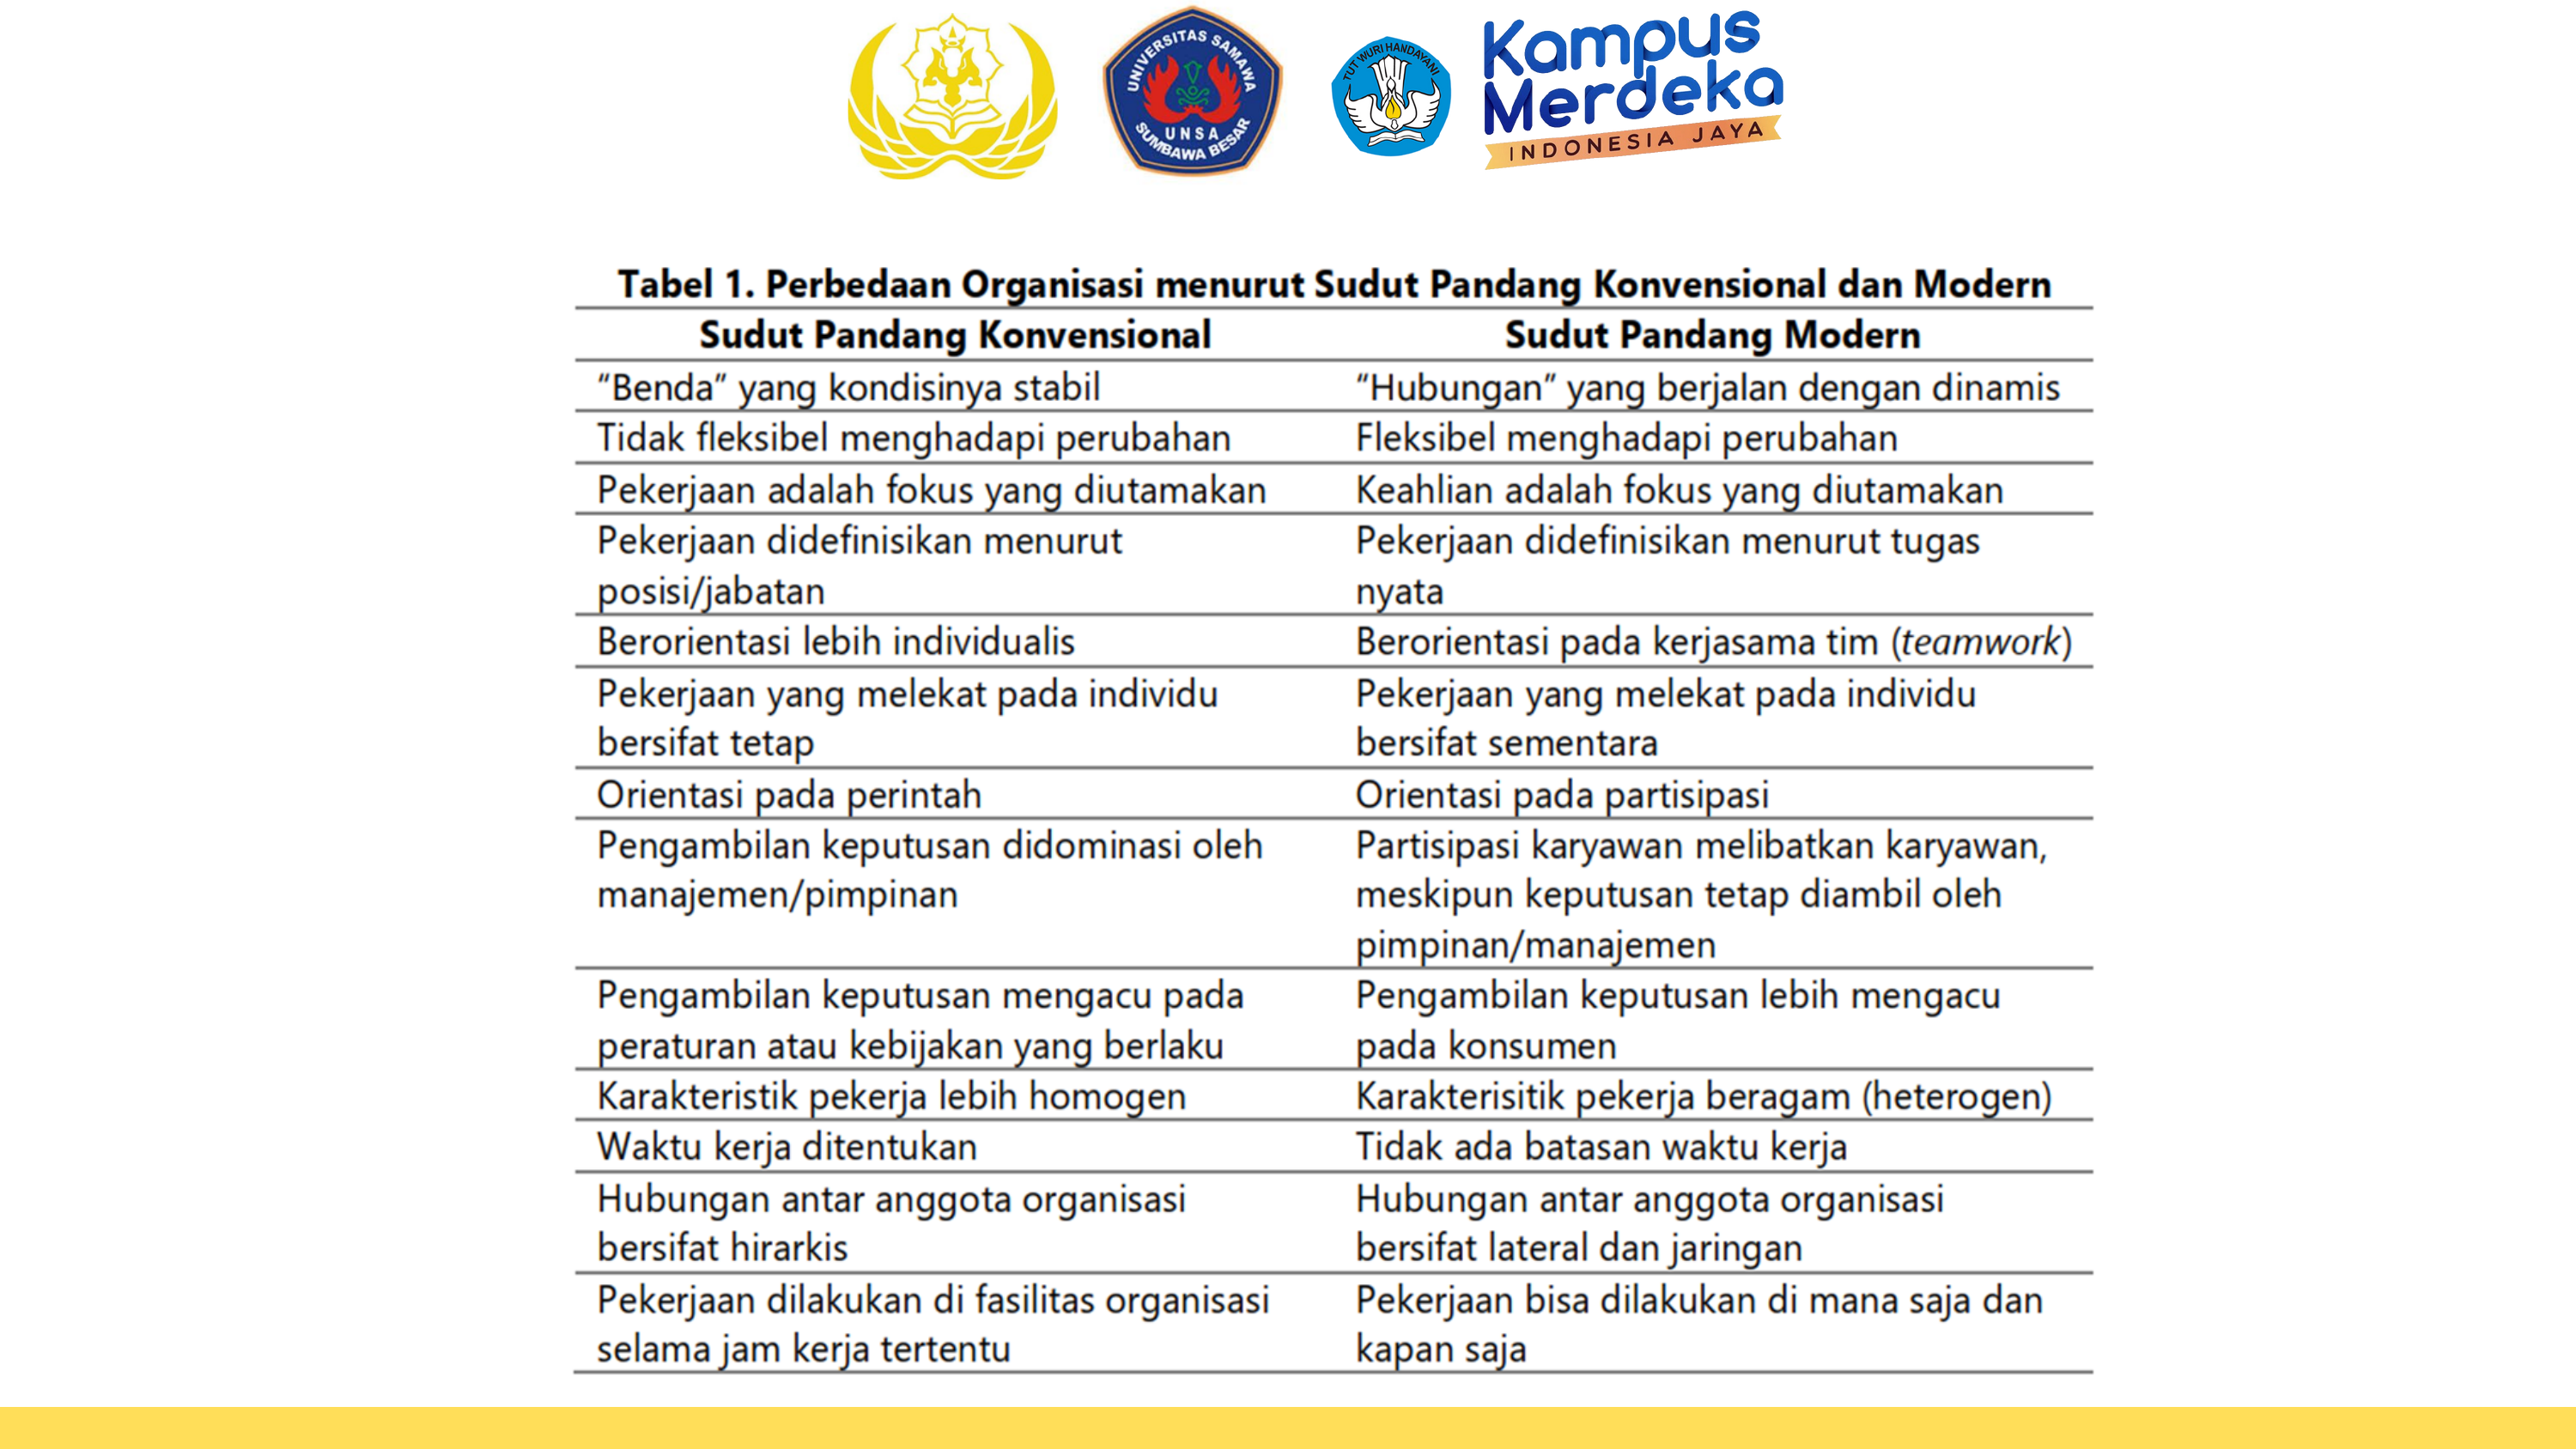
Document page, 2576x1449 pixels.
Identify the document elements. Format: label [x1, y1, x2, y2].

text_box [1097, 0, 1288, 185]
text_box [848, 13, 1058, 179]
text_box [0, 1407, 2576, 1449]
text_box [379, 249, 2288, 1407]
text_box [1330, 2, 1785, 177]
